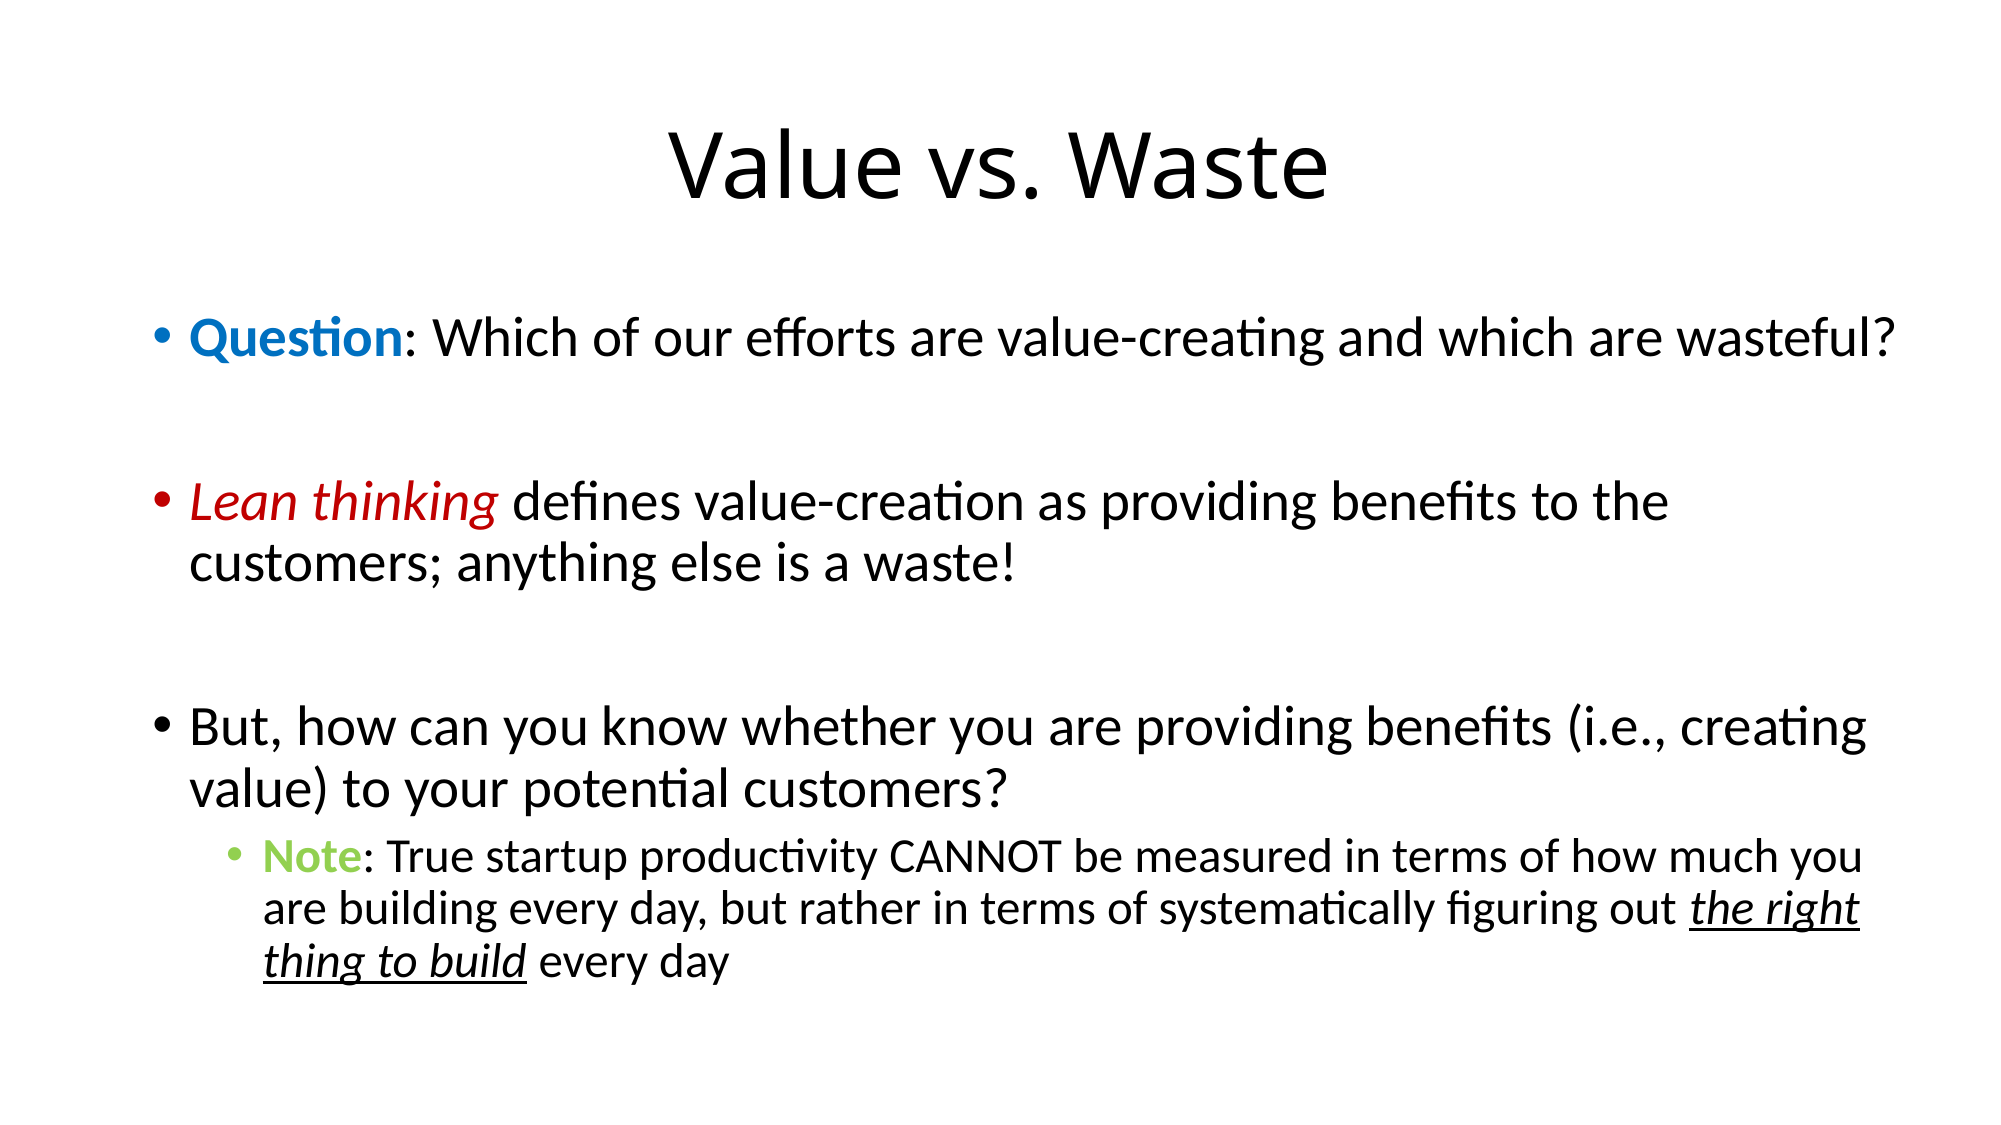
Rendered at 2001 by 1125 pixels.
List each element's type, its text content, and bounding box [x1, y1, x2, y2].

title Value vs. Waste [137, 59, 1863, 278]
list Question: Which of our efforts are value-creating and which are wasteful? Lean thinking defines value-creation as providing benefits to the customers; anything else is a waste! But, how can you know whether you are providing benefits (i.e., creating value) to your potential customers? Note: True startup productivity CANNOT be measured in terms of how much you are building every day, but rather in terms of systematically figuring out the right thing to build every day [137, 299, 1945, 1052]
